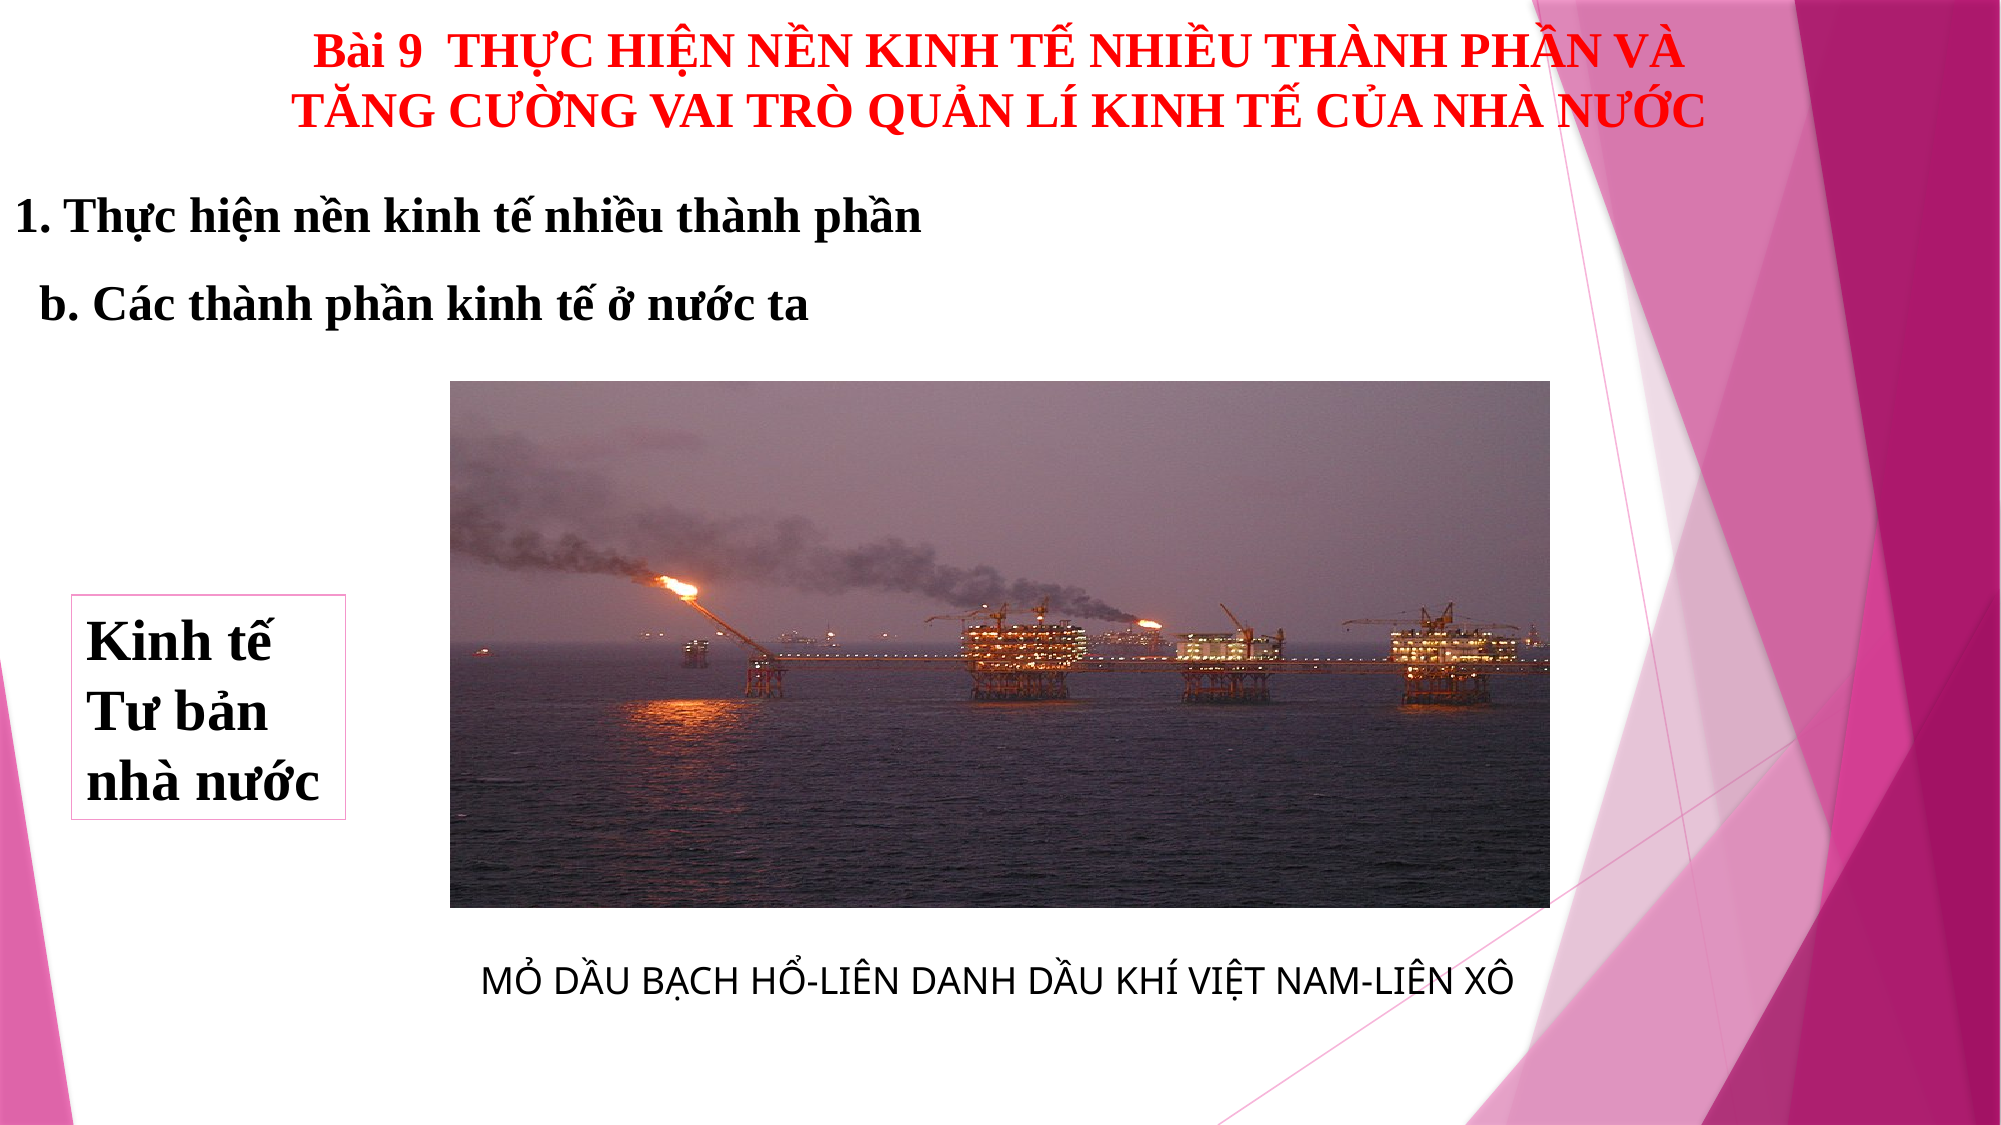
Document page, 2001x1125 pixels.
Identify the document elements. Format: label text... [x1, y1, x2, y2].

text_box b. Các thành phần kinh tế ở nước ta [24, 263, 1500, 338]
text_box MỎ DẦU BẠCH HỔ-LIÊN DANH DẦU KHÍ VIỆT NAM-LIÊN XÔ [465, 949, 1605, 1010]
text_box 1. Thực hiện nền kinh tế nhiều thành phần [0, 175, 1475, 250]
text_box Kinh tế Tư bản nhà nước [71, 594, 346, 820]
picture [450, 381, 1550, 908]
text_box Bài 9 THỰC HIỆN NỀN KINH TẾ NHIỀU THÀNH PHẦN VÀ TĂNG CƯỜNG VAI TRÒ QUẢN LÍ KINH TẾ CỦA NHÀ NƯỚC [249, 10, 1750, 146]
